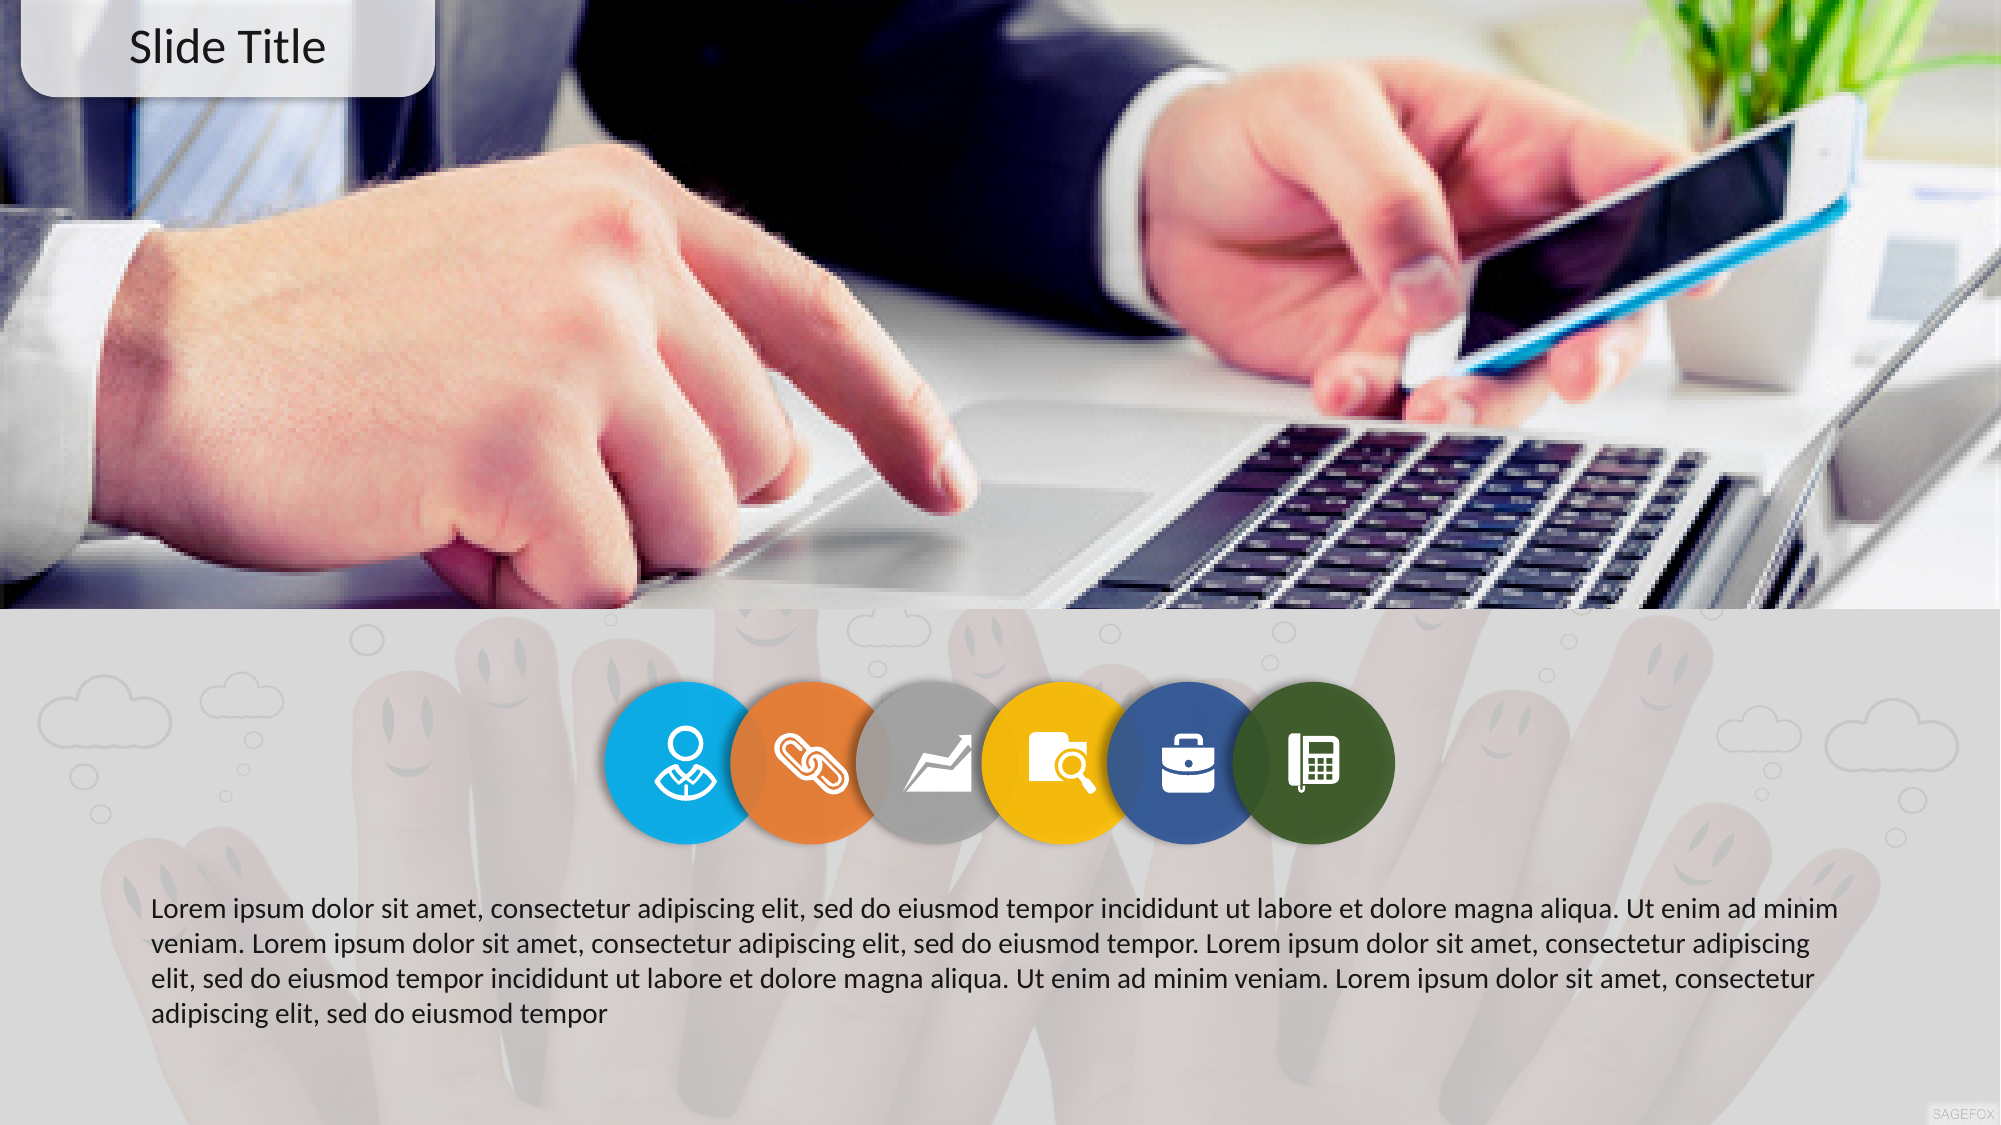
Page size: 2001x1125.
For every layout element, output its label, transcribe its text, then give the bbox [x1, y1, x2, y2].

text_box [1232, 681, 1396, 845]
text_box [654, 725, 718, 801]
text_box [604, 681, 742, 845]
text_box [1162, 733, 1215, 793]
text_box [1107, 681, 1244, 845]
picture [0, 0, 2001, 609]
text_box Lorem ipsum dolor sit amet, consectetur adipiscing elit, sed do eiusmod tempor incididunt ut labore et dolore magna aliqua. Ut enim ad minim veniam. Lorem ipsum dolor sit amet, consectetur adipiscing elit, sed do eiusmod tempor. Lorem ipsum dolor sit amet, consectetur adipiscing elit, sed do eiusmod tempor incididunt ut labore et dolore magna aliqua. Ut enim ad minim veniam. Lorem ipsum dolor sit amet, consectetur adipiscing elit, sed do eiusmod tempor [151, 889, 1849, 1065]
text_box [774, 733, 849, 795]
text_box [1029, 732, 1097, 795]
text_box [730, 681, 867, 845]
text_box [20, 0, 436, 98]
text_box [981, 681, 1118, 845]
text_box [1288, 733, 1340, 793]
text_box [902, 734, 972, 792]
text_box [855, 681, 993, 845]
